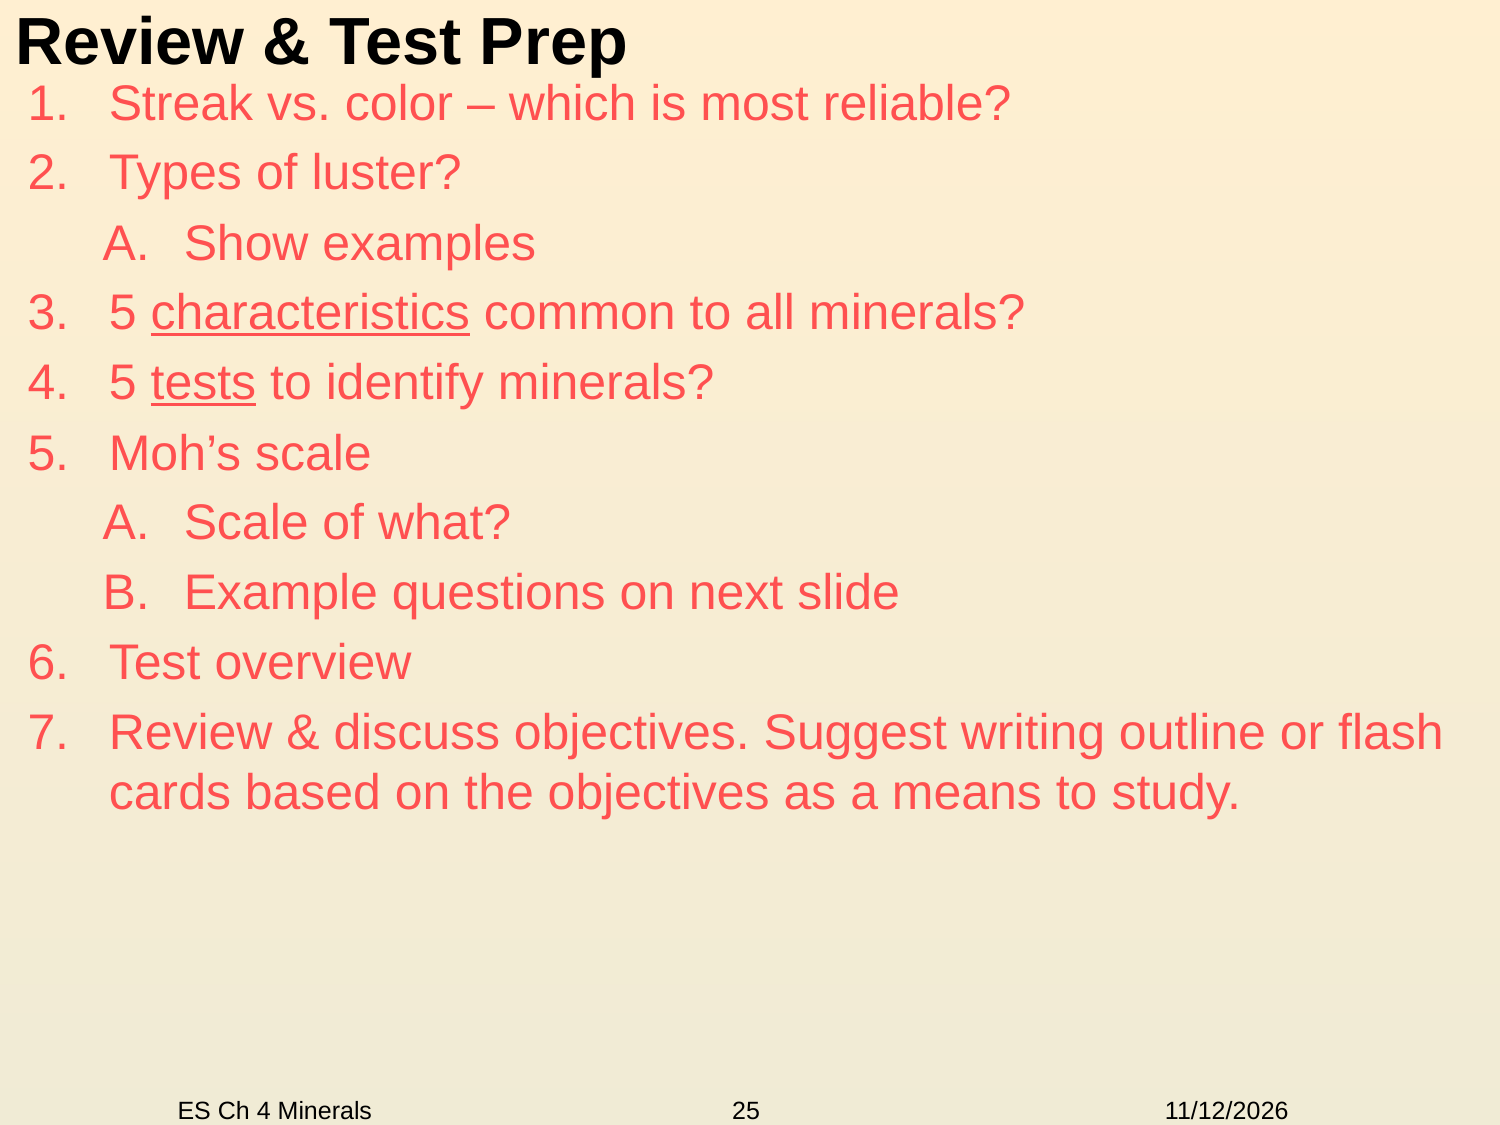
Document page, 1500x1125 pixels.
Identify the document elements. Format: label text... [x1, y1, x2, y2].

footer ES Ch 4 Minerals [0, 1087, 551, 1125]
list Streak vs. color – which is most reliable? Types of luster? Show examples 5 characteristics common to all minerals? 5 tests to identify minerals? Moh’s scale Scale of what? Example questions on next slide Test overview Review & discuss objectives. Suggest writing outline or flash cards based on the objectives as a means to study. [0, 62, 1475, 980]
title Review & Test Prep [0, 0, 1475, 62]
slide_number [1149, 1087, 1500, 1125]
slide_number 25 [699, 1087, 776, 1125]
